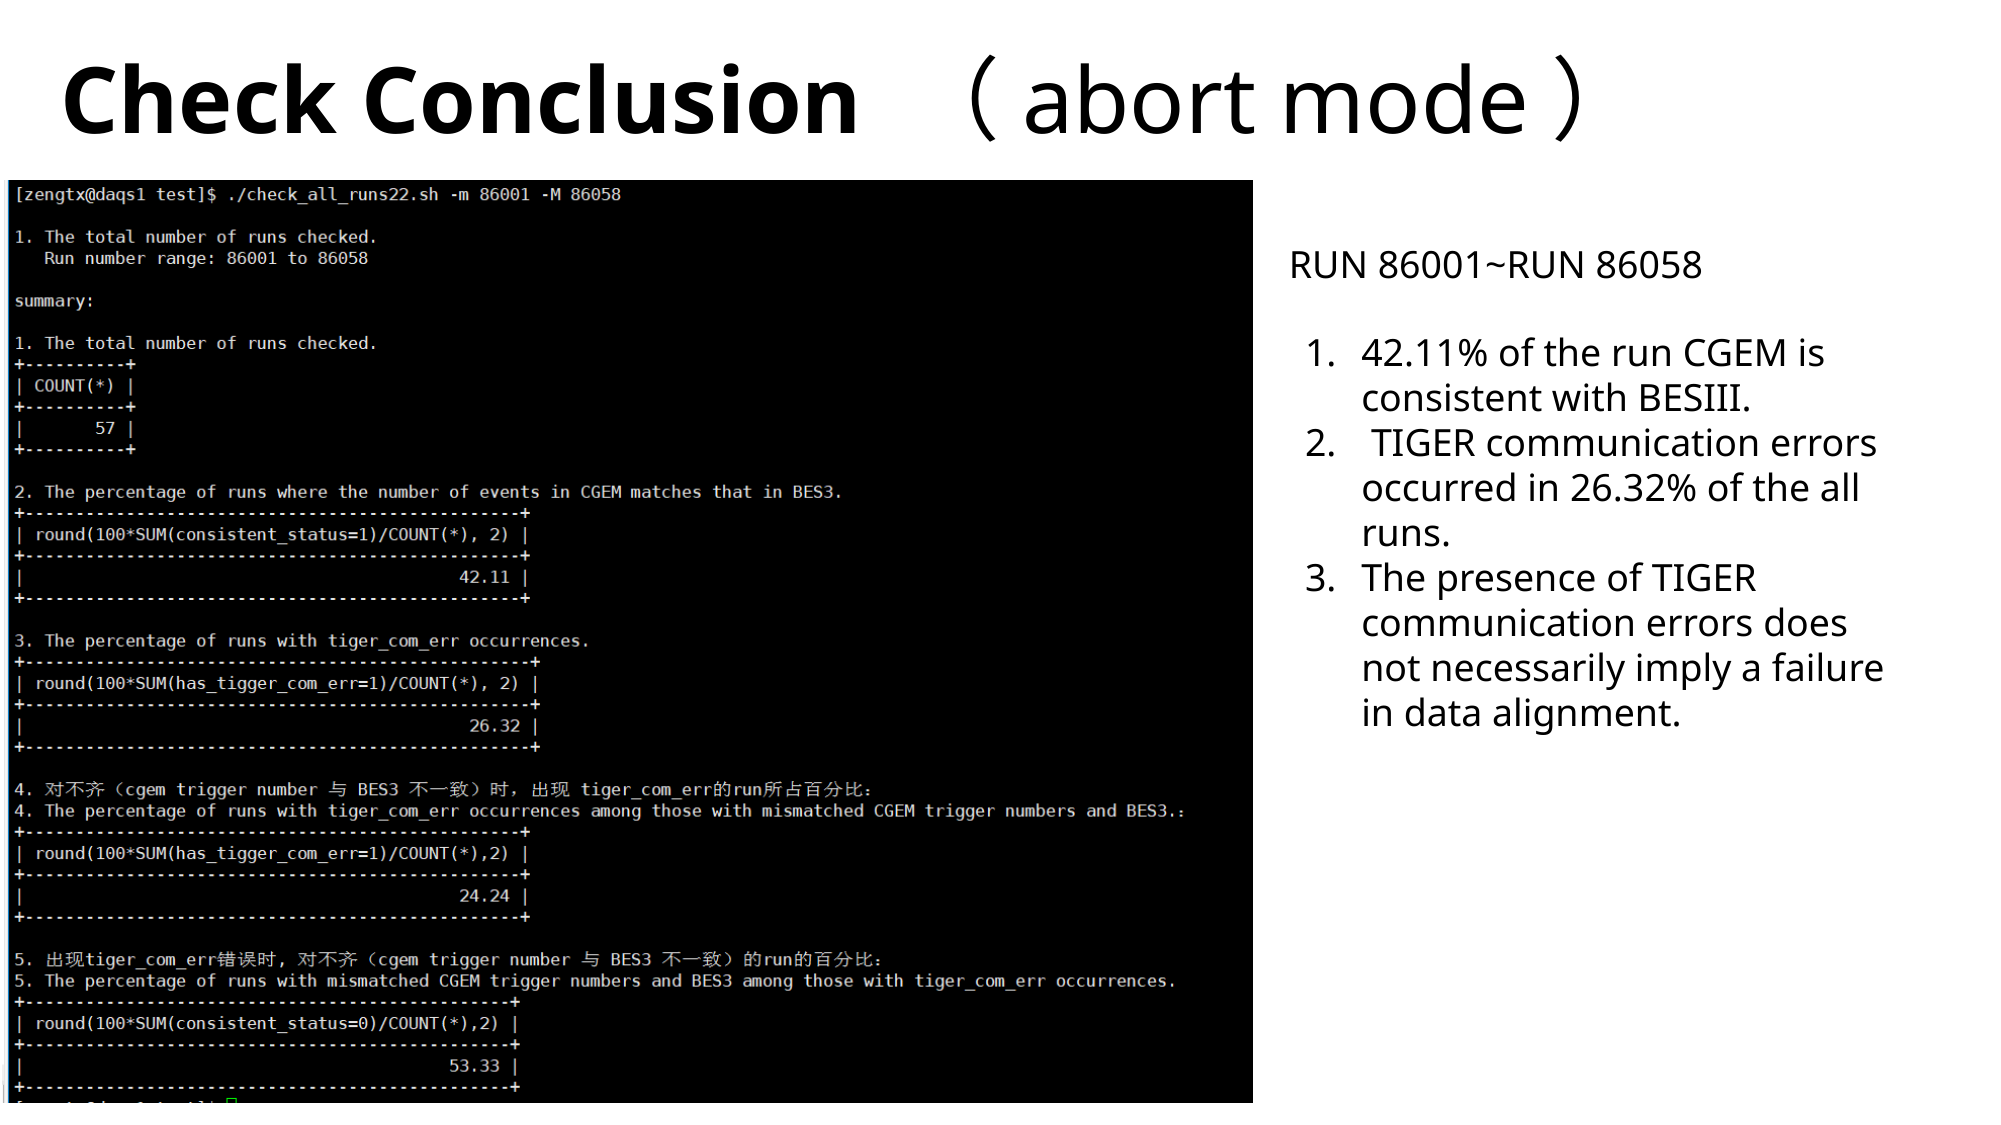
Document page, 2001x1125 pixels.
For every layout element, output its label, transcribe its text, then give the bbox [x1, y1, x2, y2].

text_box RUN 86001~RUN 86058 [1274, 233, 2000, 294]
title Check Conclusion （abort mode） [45, 22, 2000, 186]
picture [2, 180, 1253, 1103]
text_box 42.11% of the run CGEM is consistent with BESIII. TIGER communication errors occurred in 26.32% of the all runs. The presence of TIGER communication errors does not necessarily imply a failure in data alignment. [1290, 321, 1905, 741]
